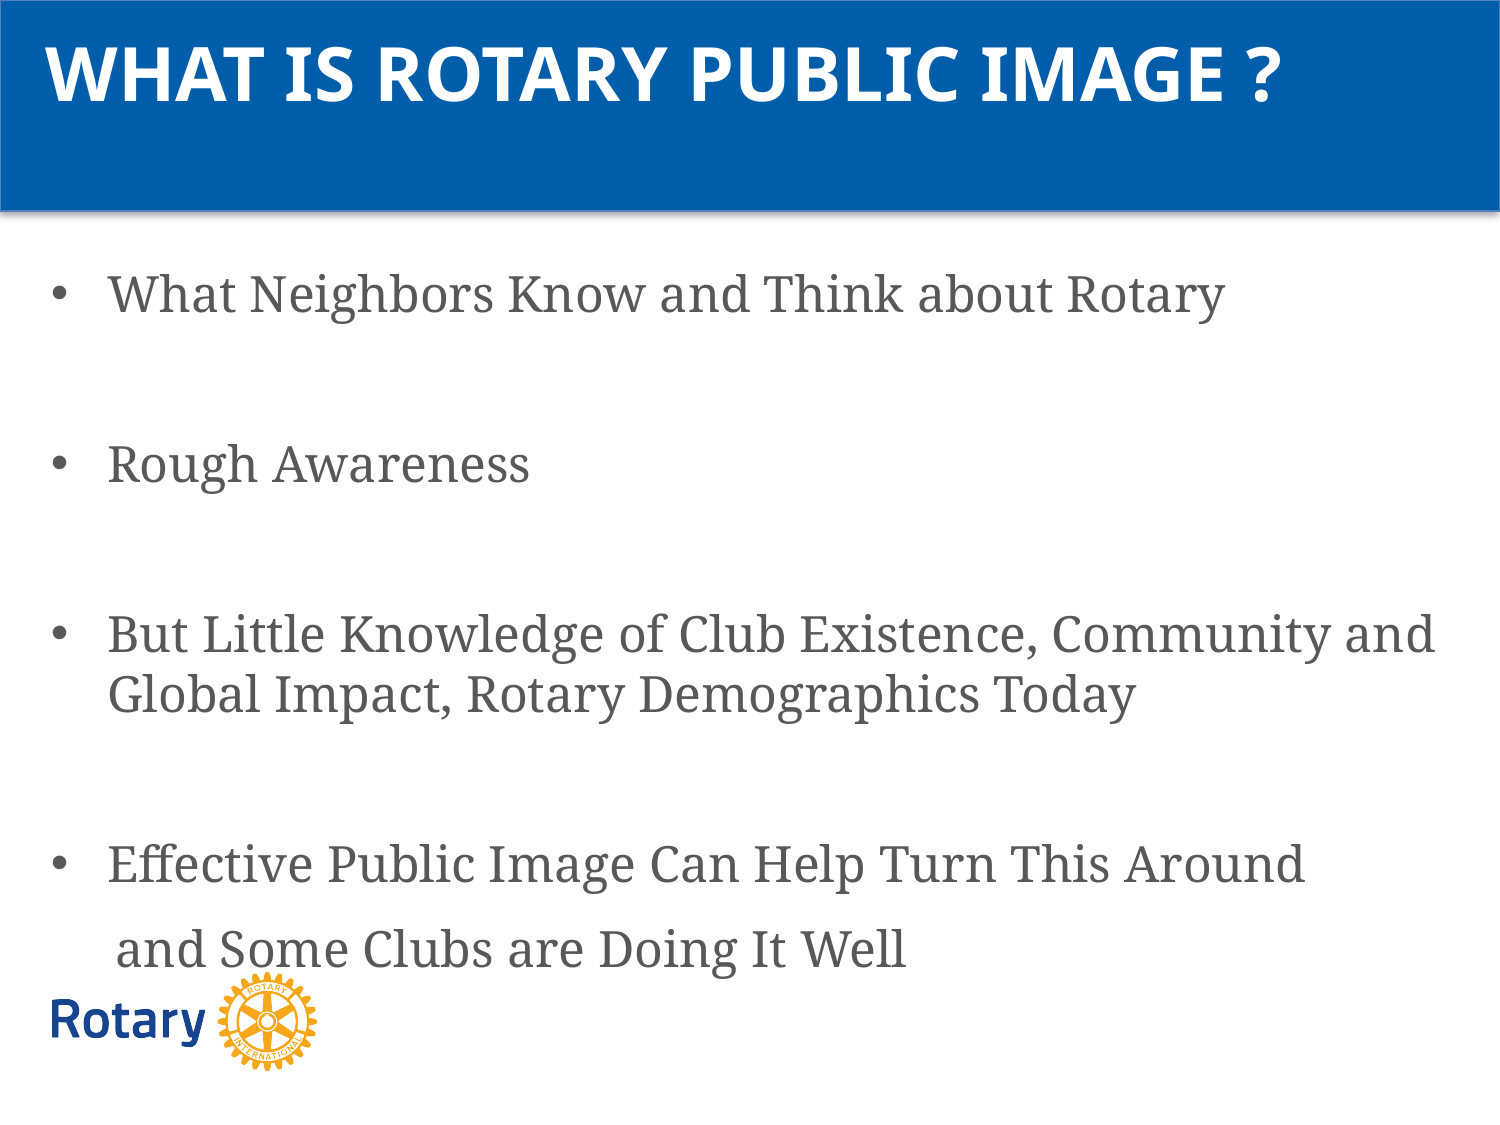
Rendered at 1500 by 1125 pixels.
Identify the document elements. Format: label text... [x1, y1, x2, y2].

text_box WHAT IS ROTARY PUBLIC IMAGE ? [30, 36, 1469, 181]
text_box What Neighbors Know and Think about Rotary Rough Awareness But Little Knowledge of Club Existence, Community and Global Impact, Rotary Demographics Today Effective Public Image Can Help Turn This Around and Some Clubs are Doing It Well [36, 195, 1469, 956]
picture [52, 972, 317, 1071]
